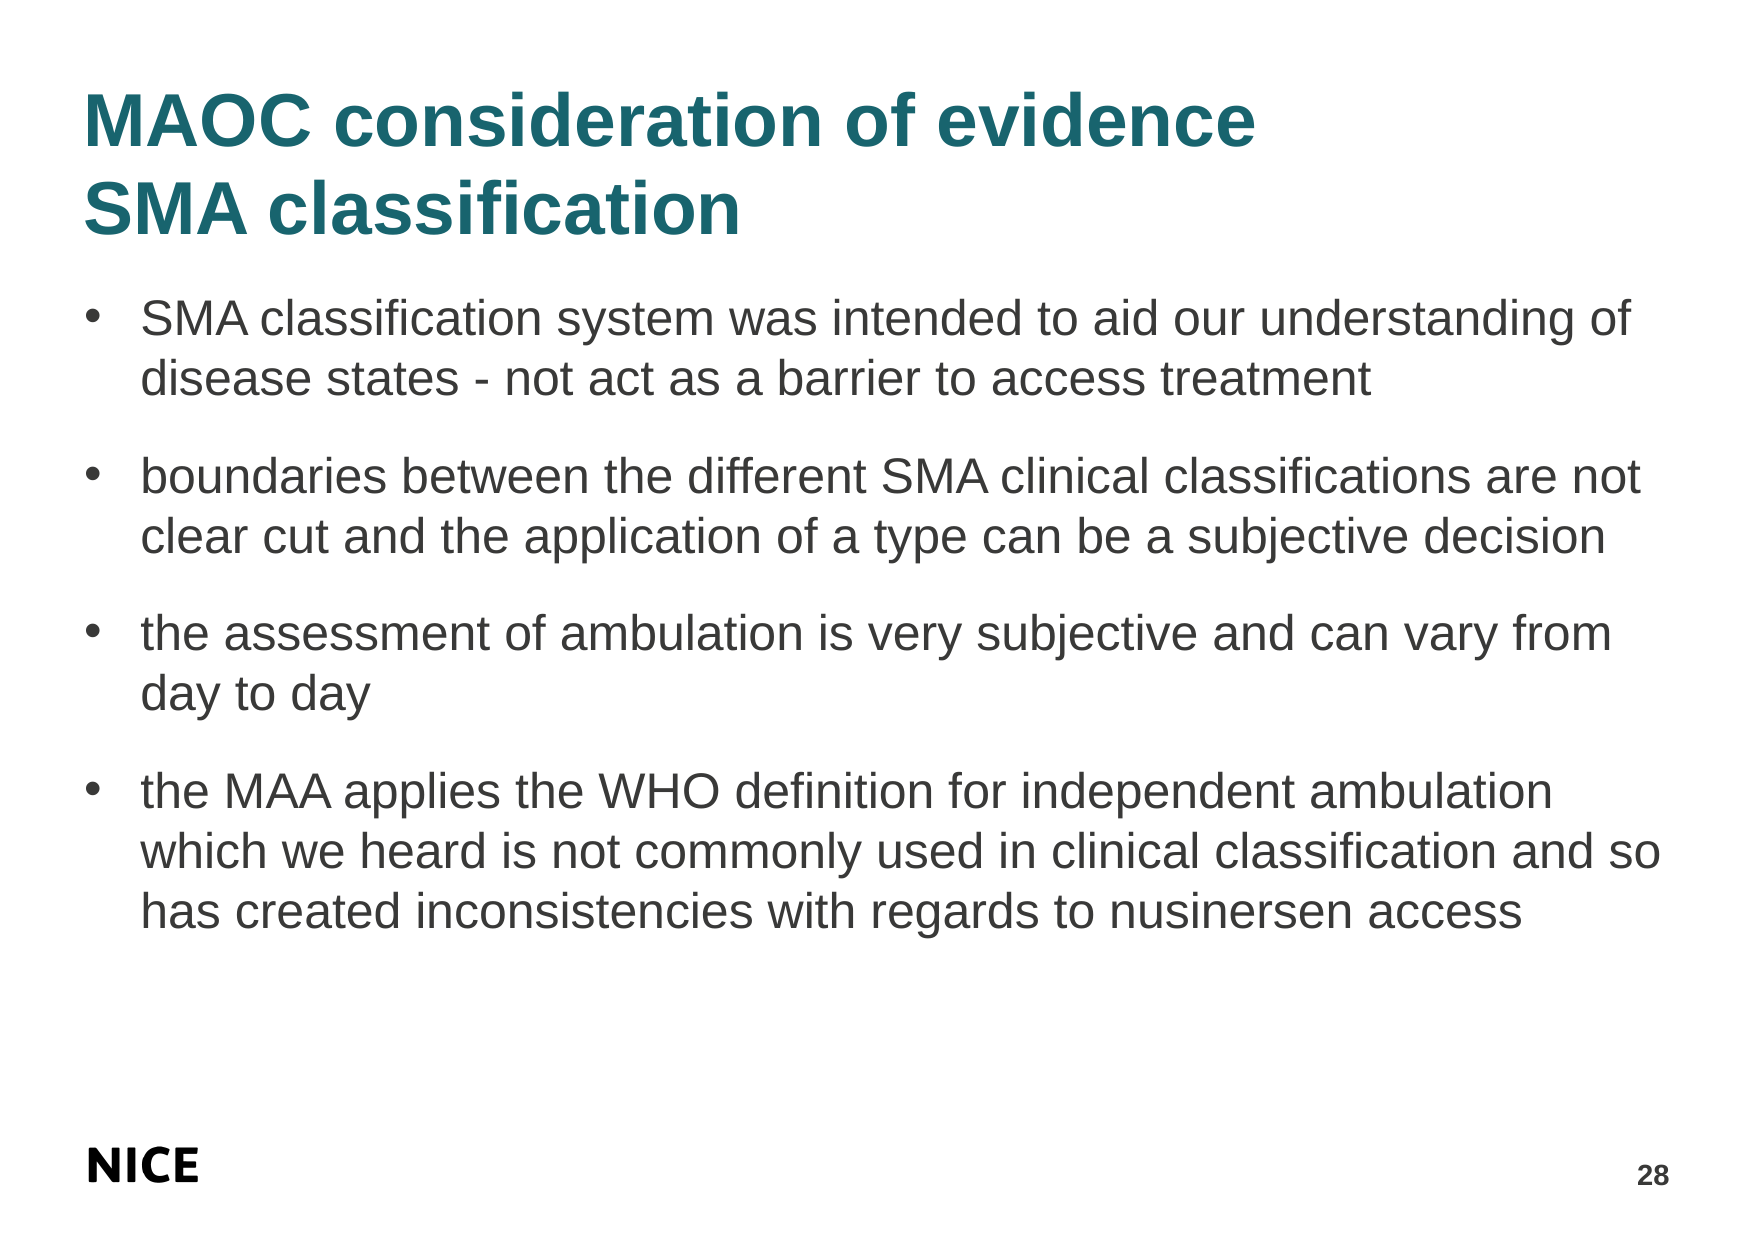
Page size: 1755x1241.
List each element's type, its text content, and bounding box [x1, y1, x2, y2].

picture [88, 1146, 198, 1183]
title MAOC consideration of evidence SMA classification [83, 74, 1670, 200]
list SMA classification system was intended to aid our understanding of disease states - not act as a barrier to access treatment boundaries between the different SMA clinical classifications are not clear cut and the application of a type can be a subjective decision the assessment of ambulation is very subjective and can vary from day to day the MAA applies the WHO definition for independent ambulation which we heard is not commonly used in clinical classification and so has created inconsistencies with regards to nusinersen access [83, 285, 1670, 1106]
slide_number 28 [1587, 1136, 1670, 1192]
